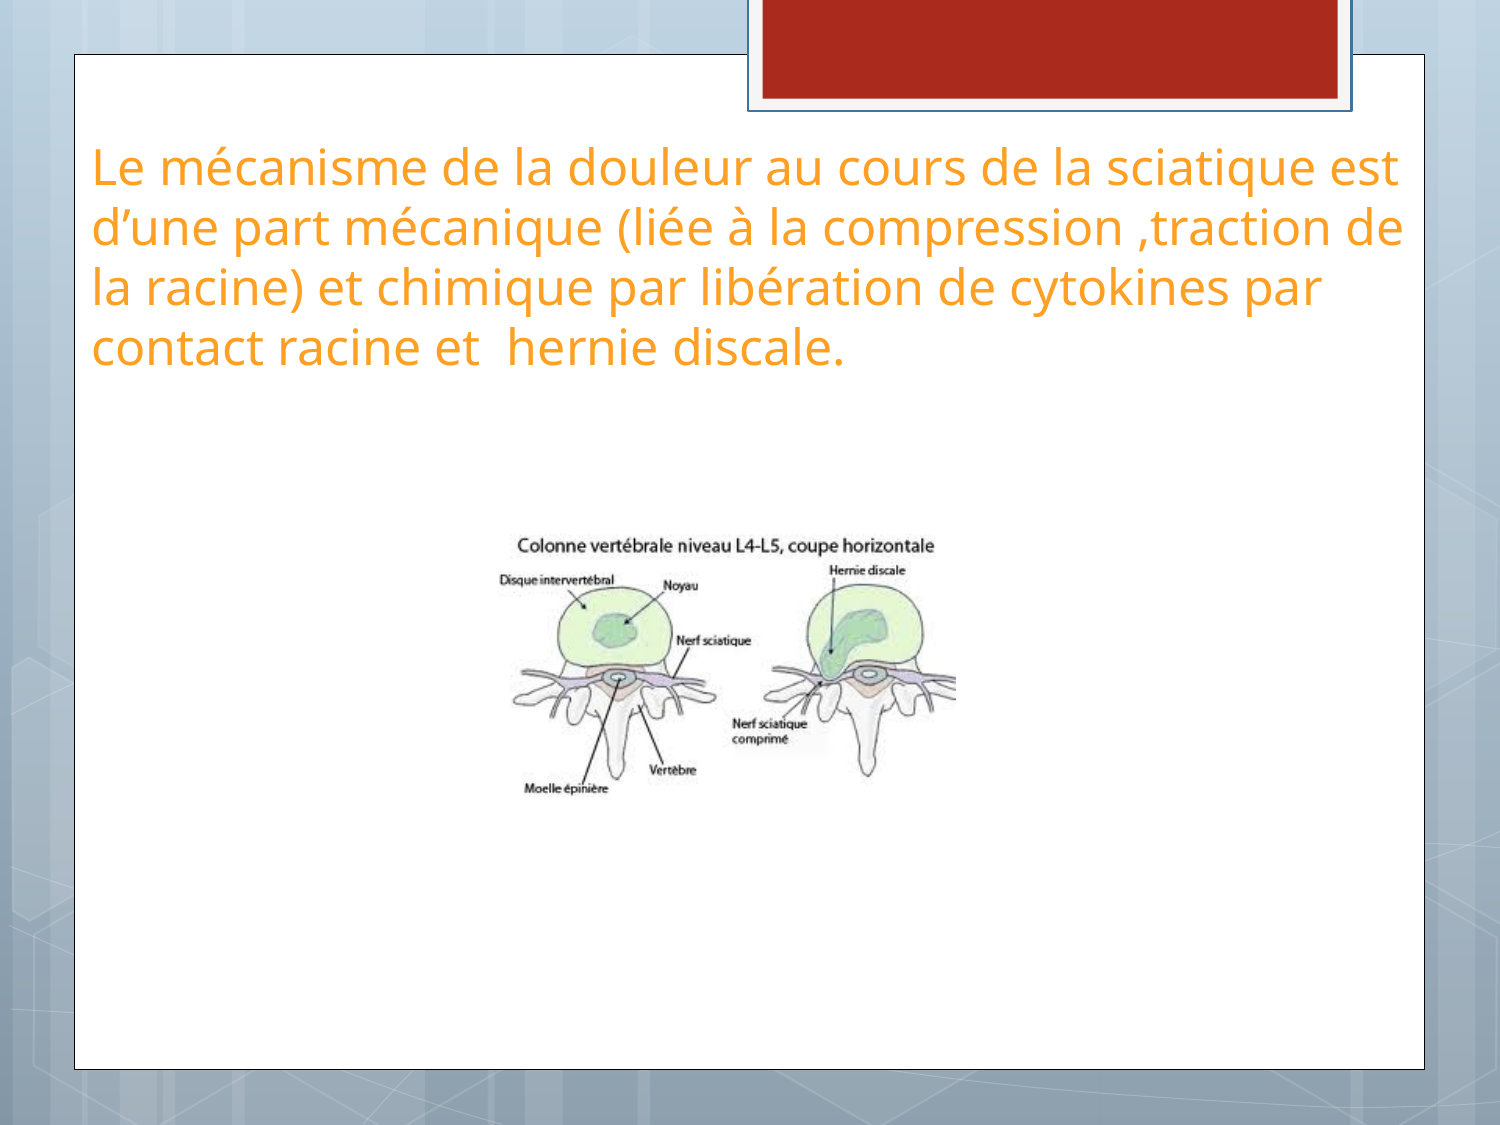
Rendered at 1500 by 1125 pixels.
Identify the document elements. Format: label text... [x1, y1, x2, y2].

title Le mécanisme de la douleur au cours de la sciatique est d’une part mécanique (liée à la compression ,traction de la racine) et chimique par libération de cytokines par contact racine et hernie discale. [76, 78, 1427, 383]
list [497, 534, 957, 804]
